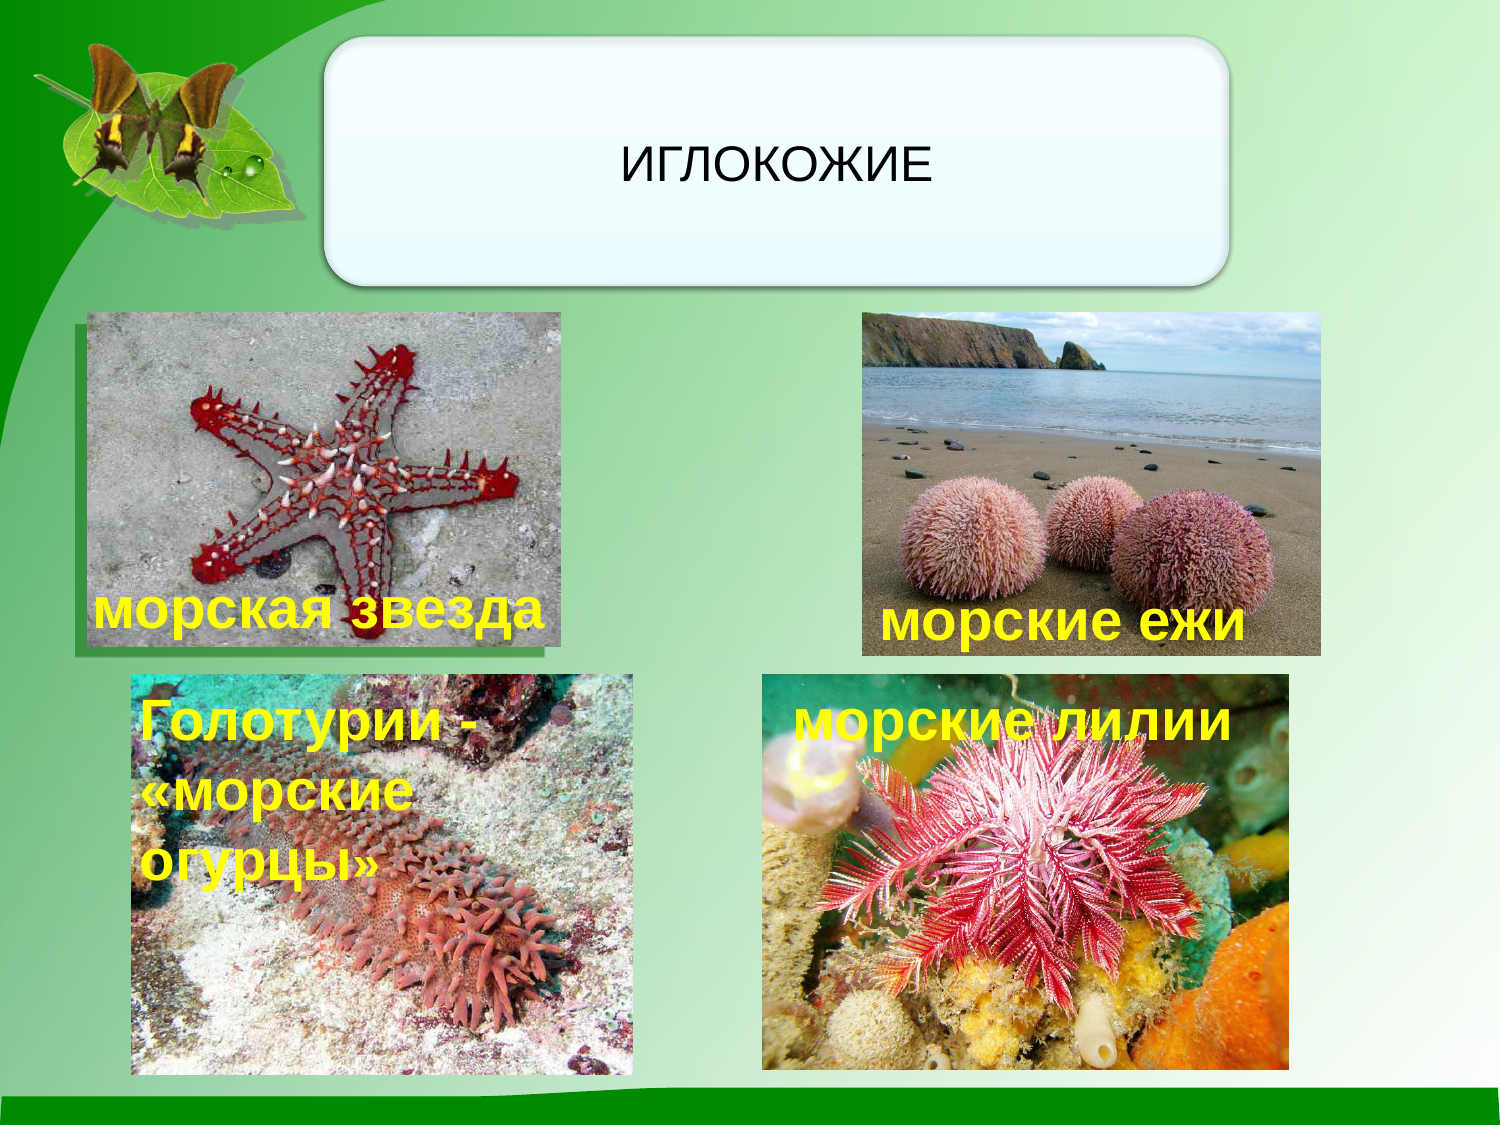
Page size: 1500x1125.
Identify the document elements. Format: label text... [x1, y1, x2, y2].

picture [762, 674, 1290, 1070]
picture [862, 312, 1321, 656]
picture [130, 674, 633, 1076]
picture [87, 312, 561, 647]
text_box [324, 36, 1230, 287]
picture [24, 37, 300, 229]
text_box морская звезда [77, 562, 82, 648]
